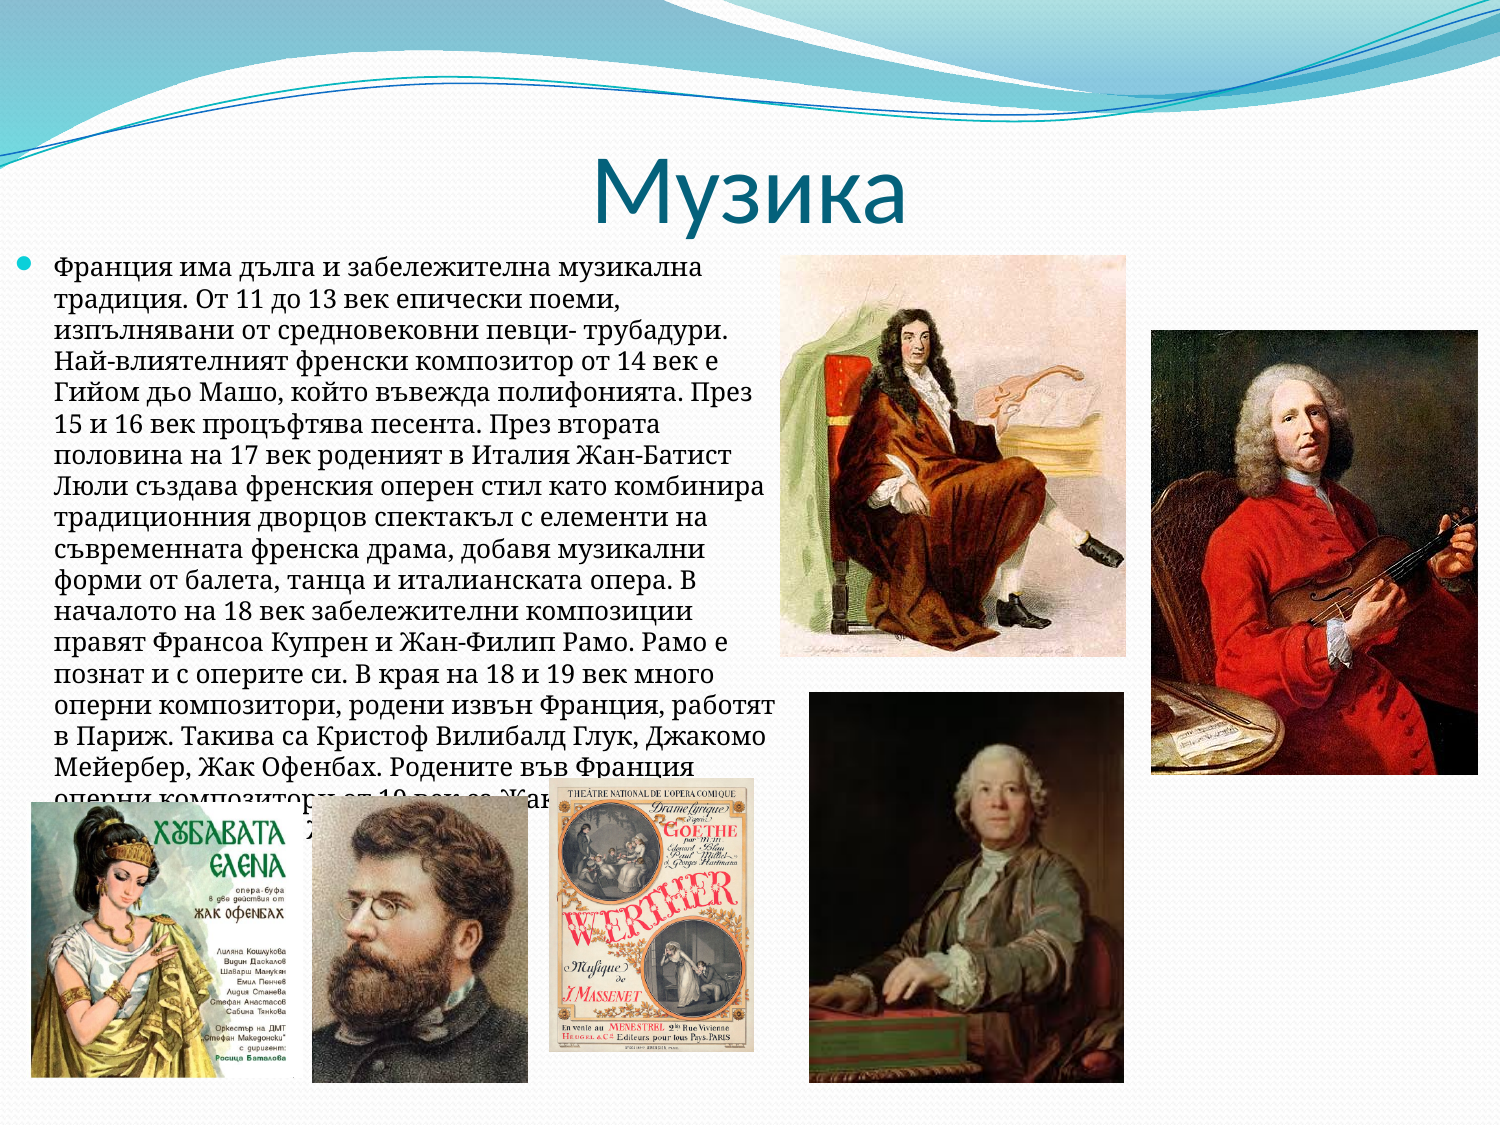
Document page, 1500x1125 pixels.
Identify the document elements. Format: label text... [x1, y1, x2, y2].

picture [1151, 329, 1479, 775]
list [780, 255, 1127, 657]
picture [27, 802, 303, 1078]
picture [312, 796, 528, 1084]
picture [808, 692, 1124, 1084]
list Франция има дълга и забележителна музикална традиция. От 11 до 13 век епически поеми, изпълнявани от средновековни певци- трубадури. Най-влиятелният френски композитор от 14 век е Гийом дьо Машо, който въвежда полифонията. През 15 и 16 век процъфтява песента. През втората половина на 17 век роденият в Италия Жан-Батист Люли създава френския оперен стил като комбинира традиционния дворцов спектакъл с елементи на съвременната френска драма, добавя музикални форми от балета, танца и италианската опера. В началото на 18 век забележителни композиции правят Франсоа Купрен и Жан-Филип Рамо. Рамо е познат и с оперите си. В края на 18 и 19 век много оперни композитори, родени извън Франция, работят в Париж. Такива са Кристоф Вилибалд Глук, Джакомо Мейербер, Жак Офенбах. Родените във Франция оперни композитори от 19 век са Жак Алеви, Шарл Гуно, Жорж Бизе и Жул Масне. [0, 243, 798, 870]
title Музика [75, 115, 1425, 244]
picture [548, 778, 754, 1052]
